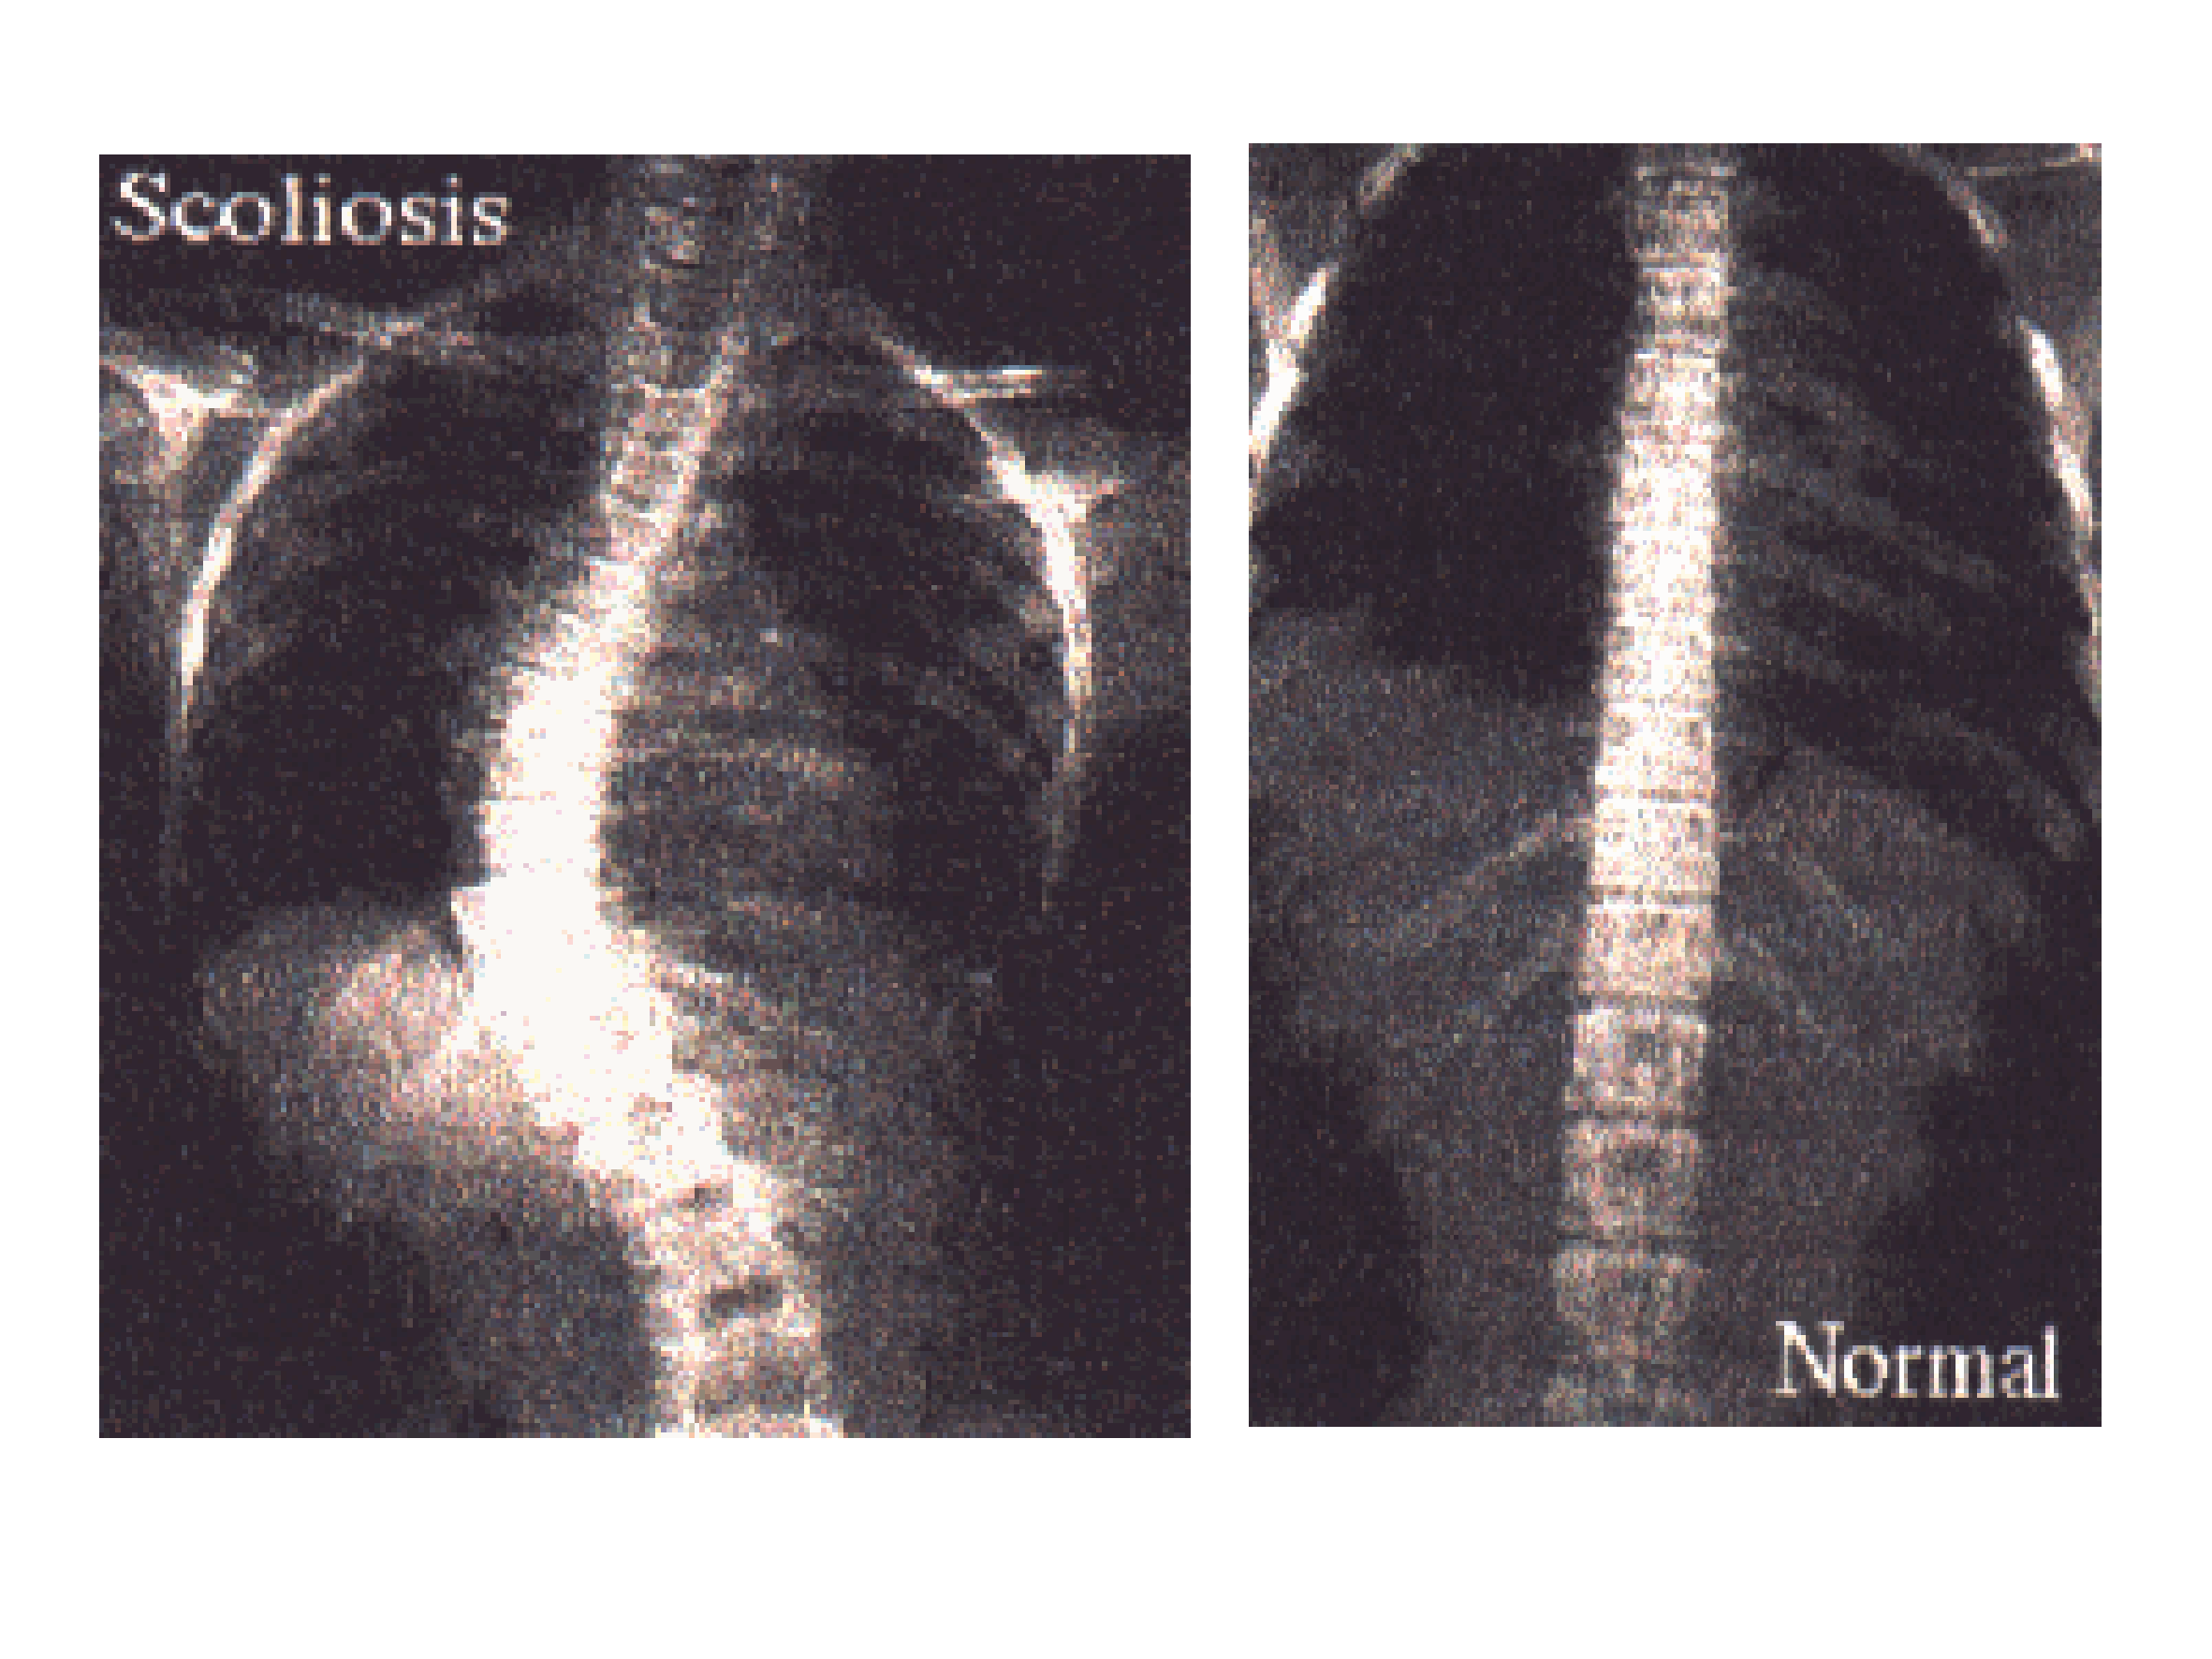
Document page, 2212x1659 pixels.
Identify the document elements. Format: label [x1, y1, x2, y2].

picture [98, 154, 1191, 1438]
picture [1249, 143, 2102, 1428]
